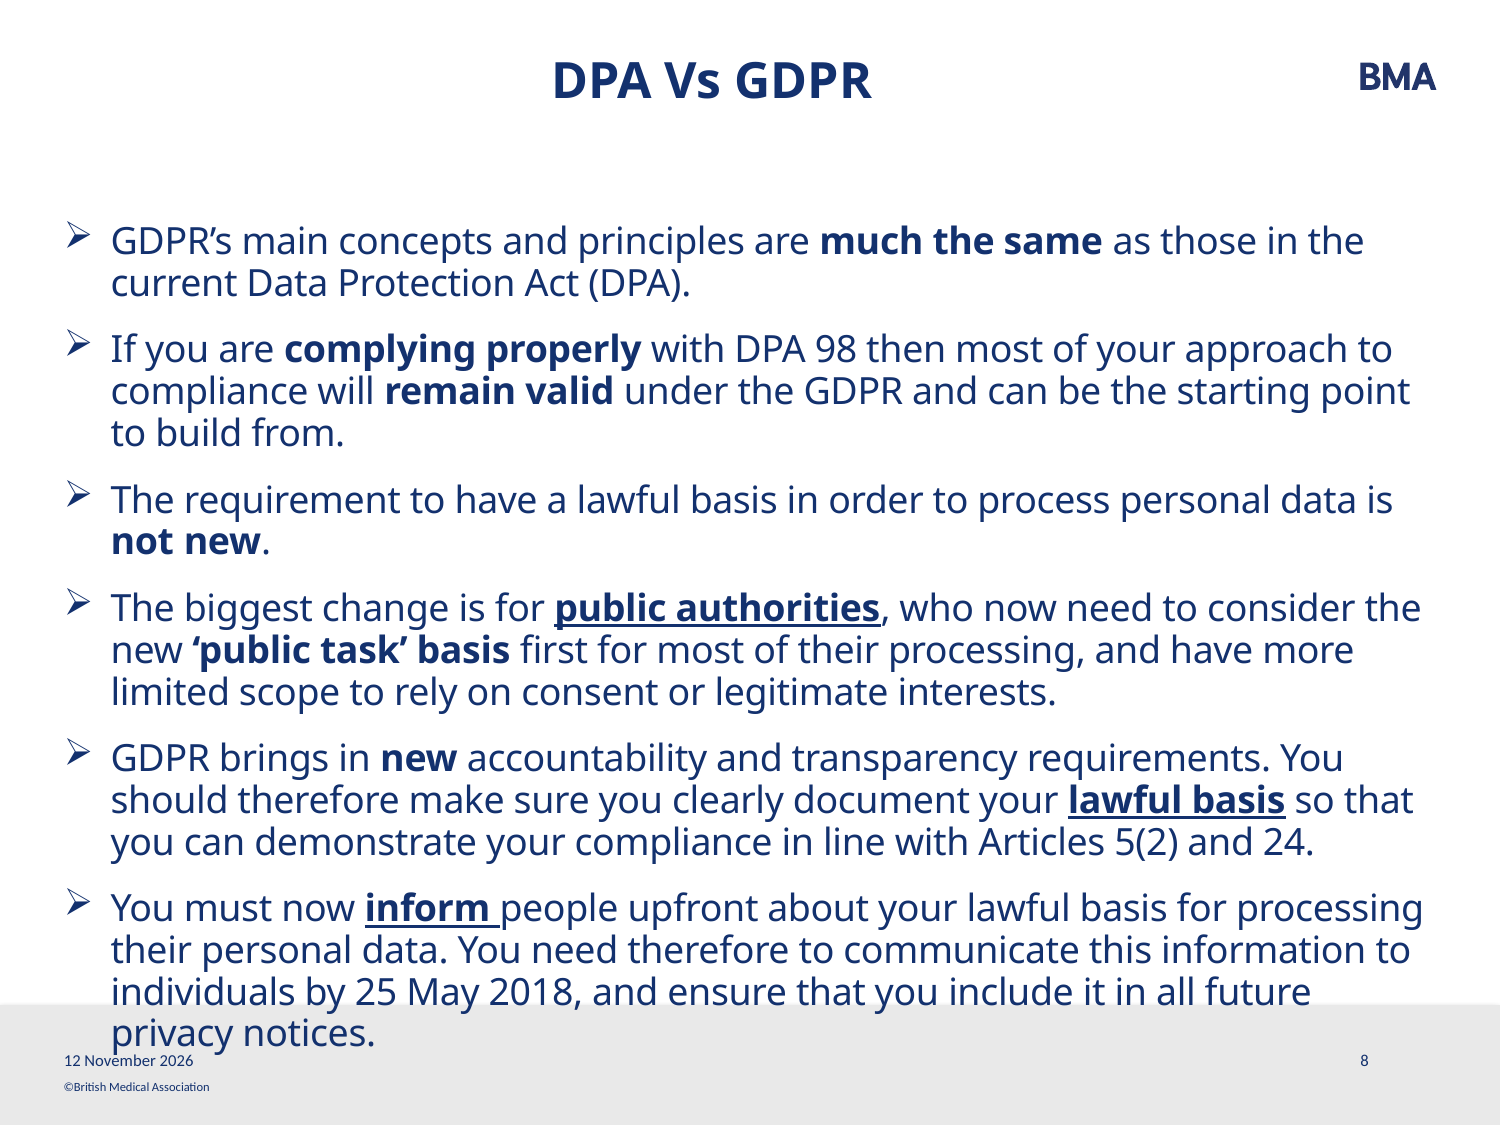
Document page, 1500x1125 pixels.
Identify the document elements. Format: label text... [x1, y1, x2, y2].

slide_number 8 [1360, 1049, 1403, 1070]
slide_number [63, 1049, 539, 1070]
list GDPR’s main concepts and principles are much the same as those in the current Data Protection Act (DPA). If you are complying properly with DPA 98 then most of your approach to compliance will remain valid under the GDPR and can be the starting point to build from. The requirement to have a lawful basis in order to process personal data is not new. The biggest change is for public authorities, who now need to consider the new ‘public task’ basis first for most of their processing, and have more limited scope to rely on consent or legitimate interests. GDPR brings in new accountability and transparency requirements. You should therefore make sure you clearly document your lawful basis so that you can demonstrate your compliance in line with Articles 5(2) and 24. You must now inform people upfront about your lawful basis for processing their personal data. You need therefore to communicate this information to individuals by 25 May 2018, and ensure that you include it in all future privacy notices. [63, 220, 1442, 1125]
text_box DPA Vs GDPR [63, 40, 1361, 116]
